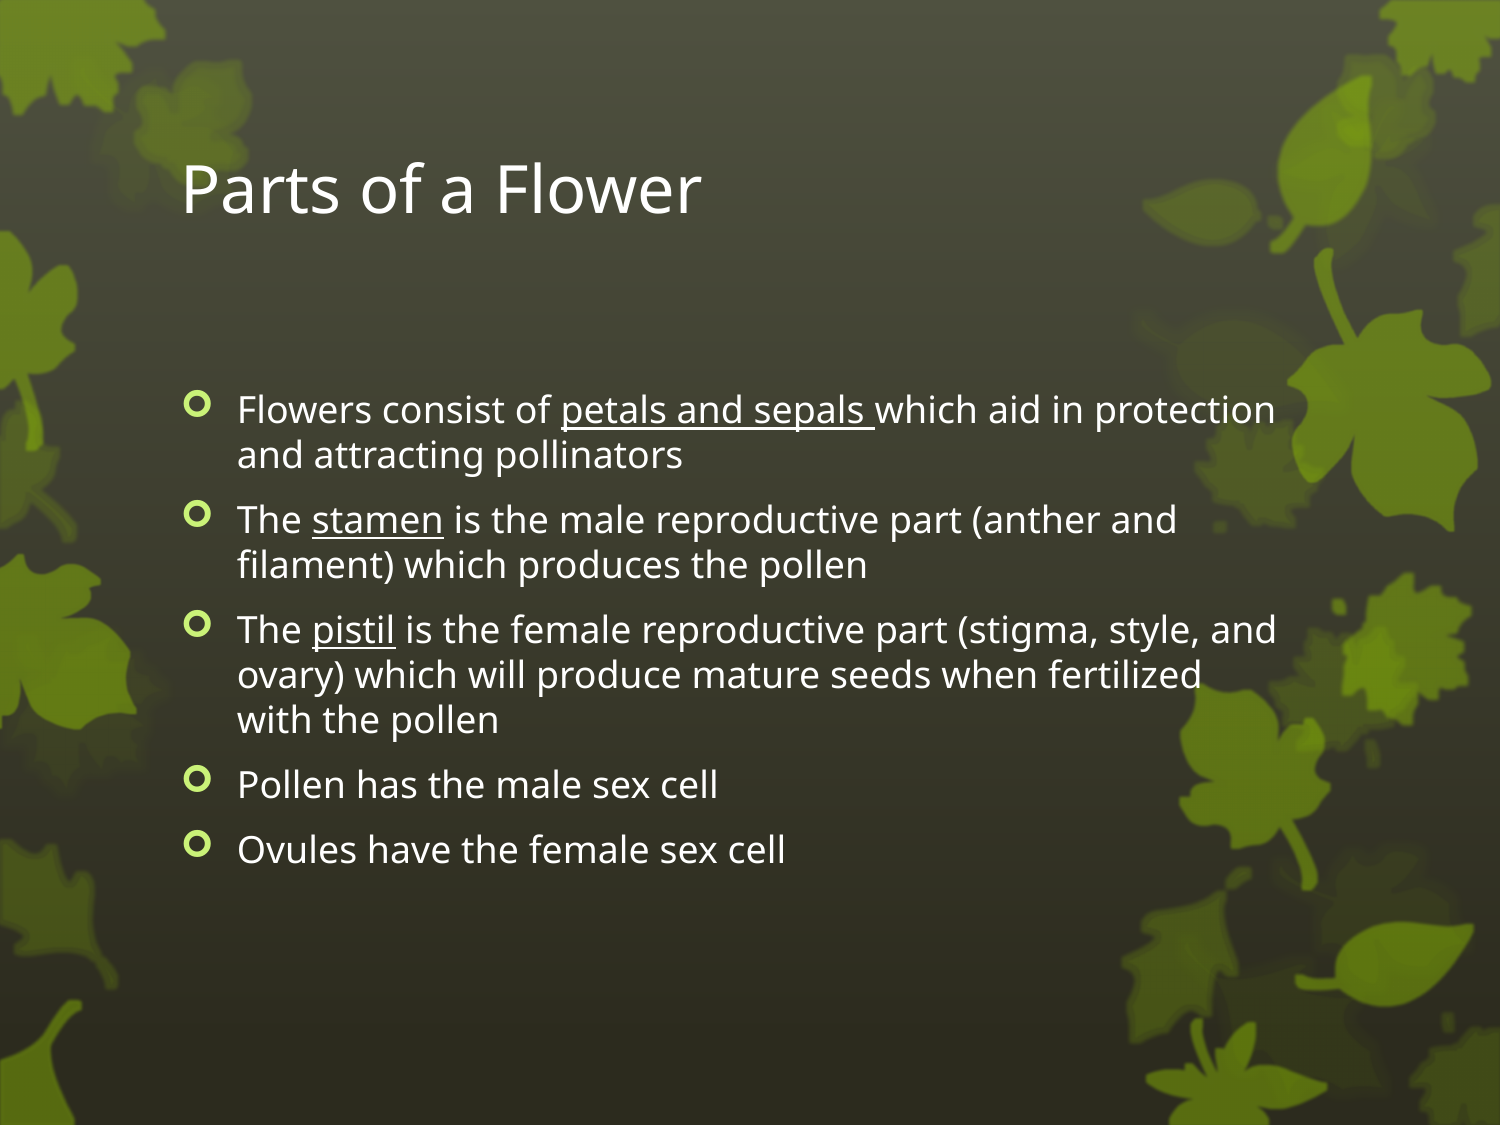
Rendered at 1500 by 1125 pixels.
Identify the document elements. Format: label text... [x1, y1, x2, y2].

list Flowers consist of petals and sepals which aid in protection and attracting pollinators The stamen is the male reproductive part (anther and filament) which produces the pollen The pistil is the female reproductive part (stigma, style, and ovary) which will produce mature seeds when fertilized with the pollen Pollen has the male sex cell Ovules have the female sex cell [165, 296, 1300, 962]
title Parts of a Flower [165, 110, 1335, 263]
